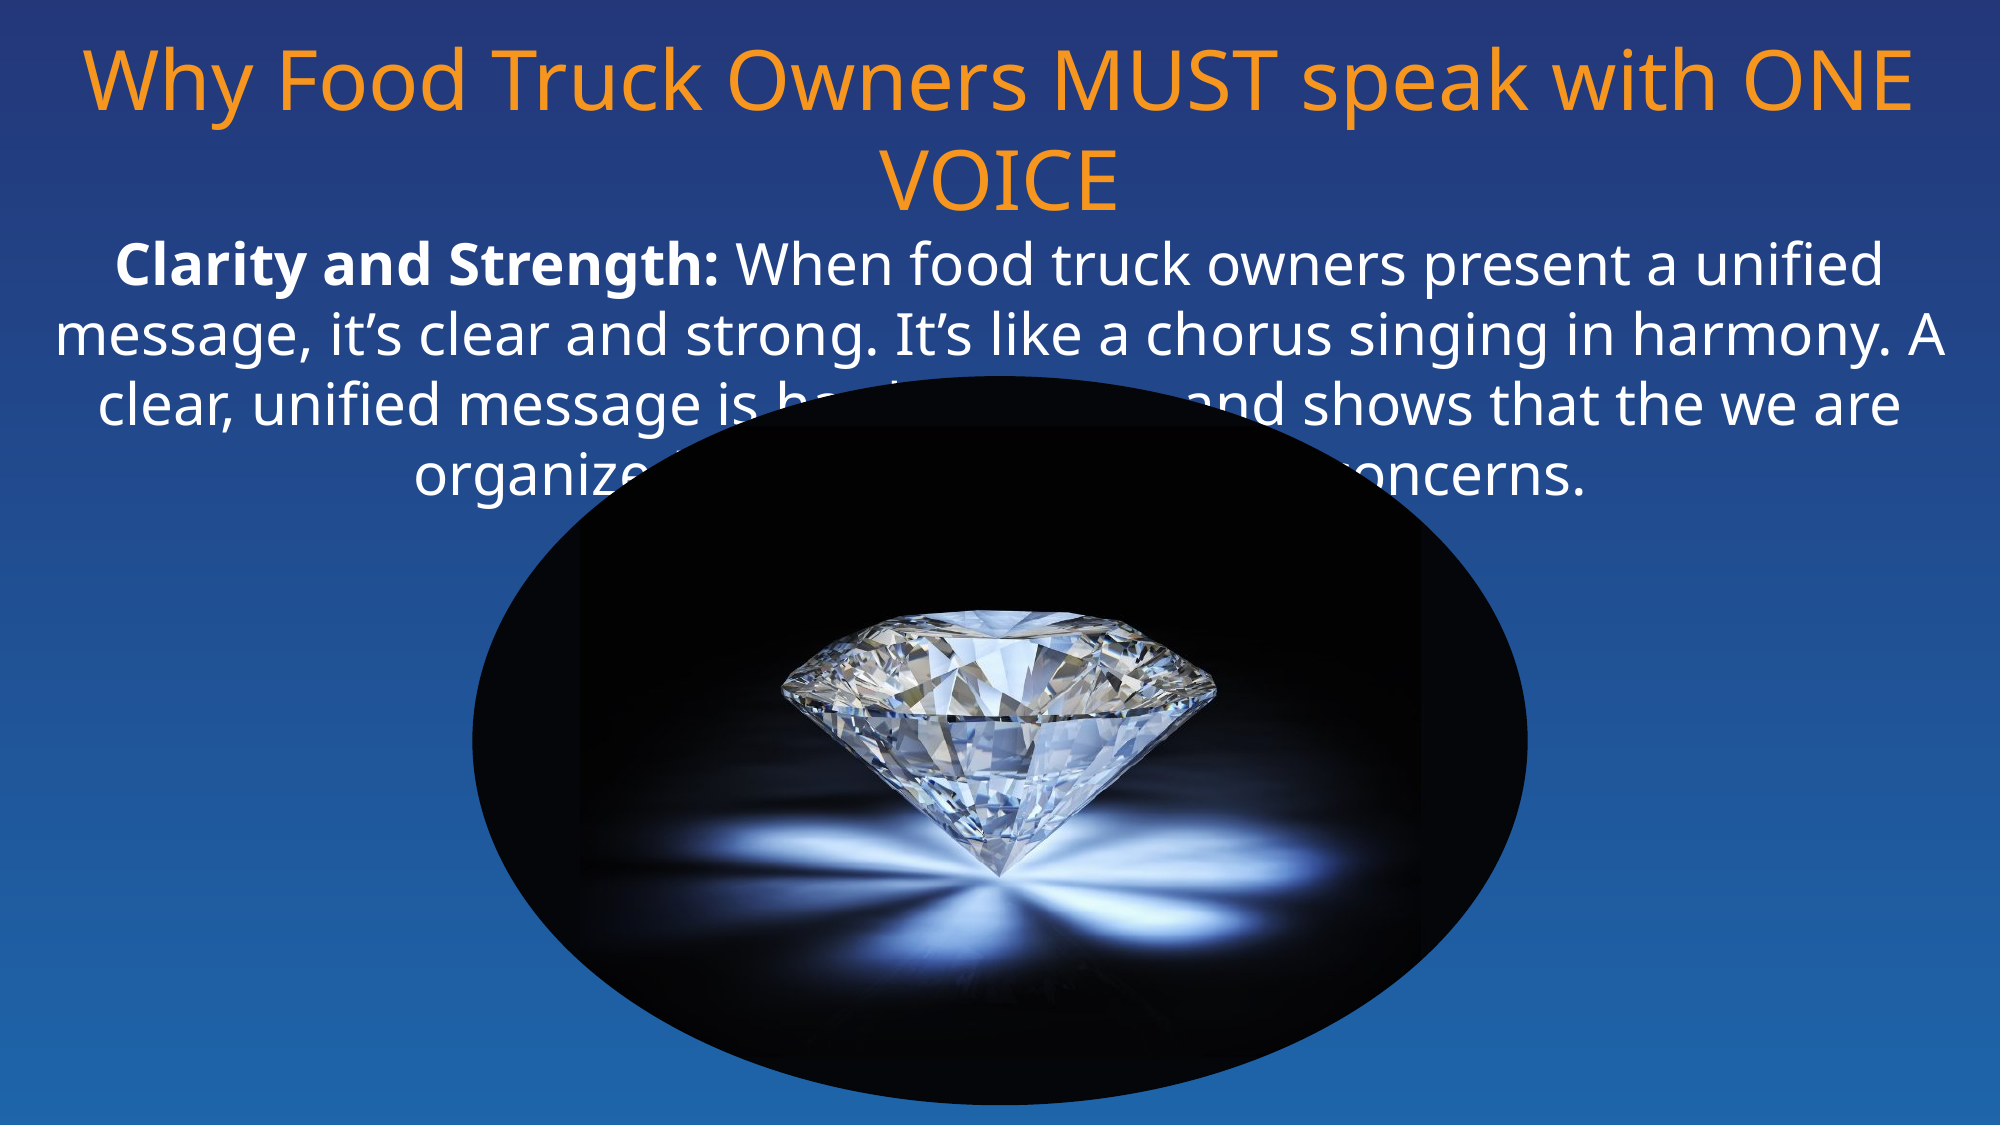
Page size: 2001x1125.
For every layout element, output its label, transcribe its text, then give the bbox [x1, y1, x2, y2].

picture [471, 375, 1529, 1106]
text_box Why Food Truck Owners MUST speak with ONE VOICE Clarity and Strength: When food truck owners present a unified message, it’s clear and strong. It’s like a chorus singing in harmony. A clear, unified message is hard to ignore and shows that the we are organized and serious about our concerns. [0, 19, 2000, 515]
